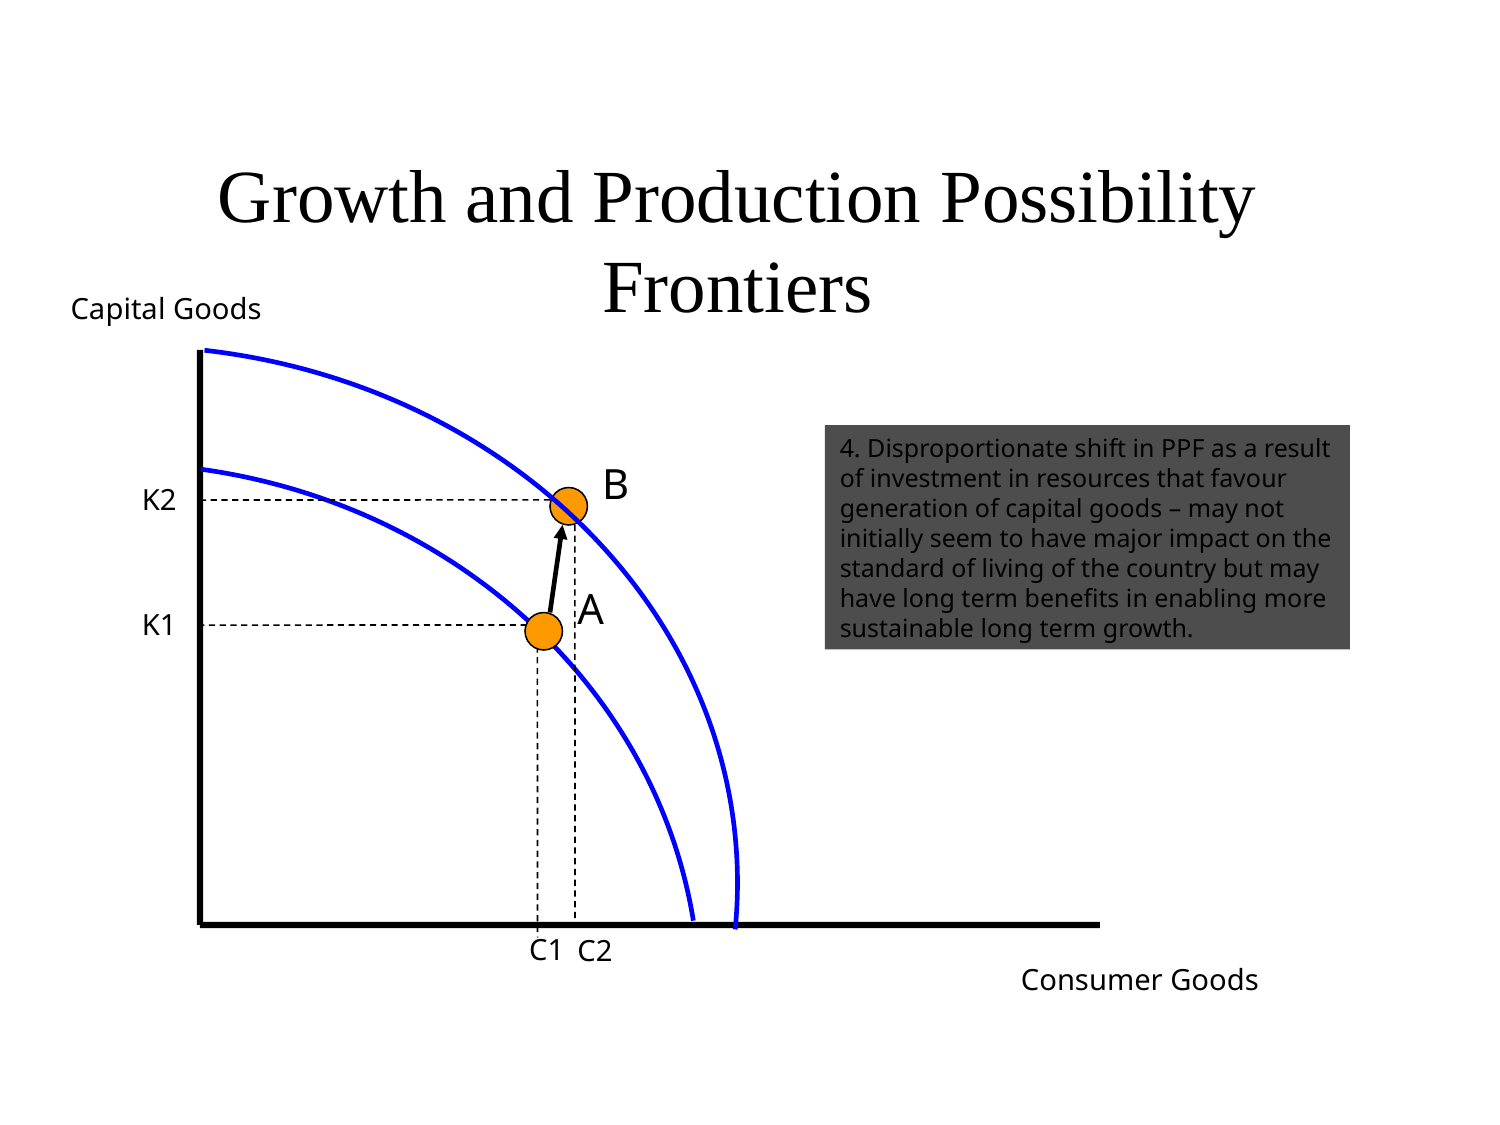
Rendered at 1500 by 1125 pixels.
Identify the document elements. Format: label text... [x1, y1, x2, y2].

text_box Consumer Goods [1006, 953, 1274, 1004]
text_box [112, 884, 664, 1001]
text_box C2 [562, 924, 650, 975]
text_box [552, 487, 587, 522]
text_box A [628, 575, 638, 588]
text_box [124, 350, 738, 930]
text_box B [587, 450, 650, 515]
text_box K2 [127, 474, 185, 524]
text_box C1 [514, 924, 580, 974]
text_box 4. Disproportionate shift in PPF as a result of investment in resources that favour generation of capital goods – may not initially seem to have major impact on the standard of living of the country but may have long term benefits in enabling more sustainable long term growth. [824, 425, 1350, 650]
text_box Capital Goods [55, 282, 277, 333]
text_box K1 [127, 599, 167, 649]
title Growth and Production Possibility Frontiers [99, 174, 1375, 300]
